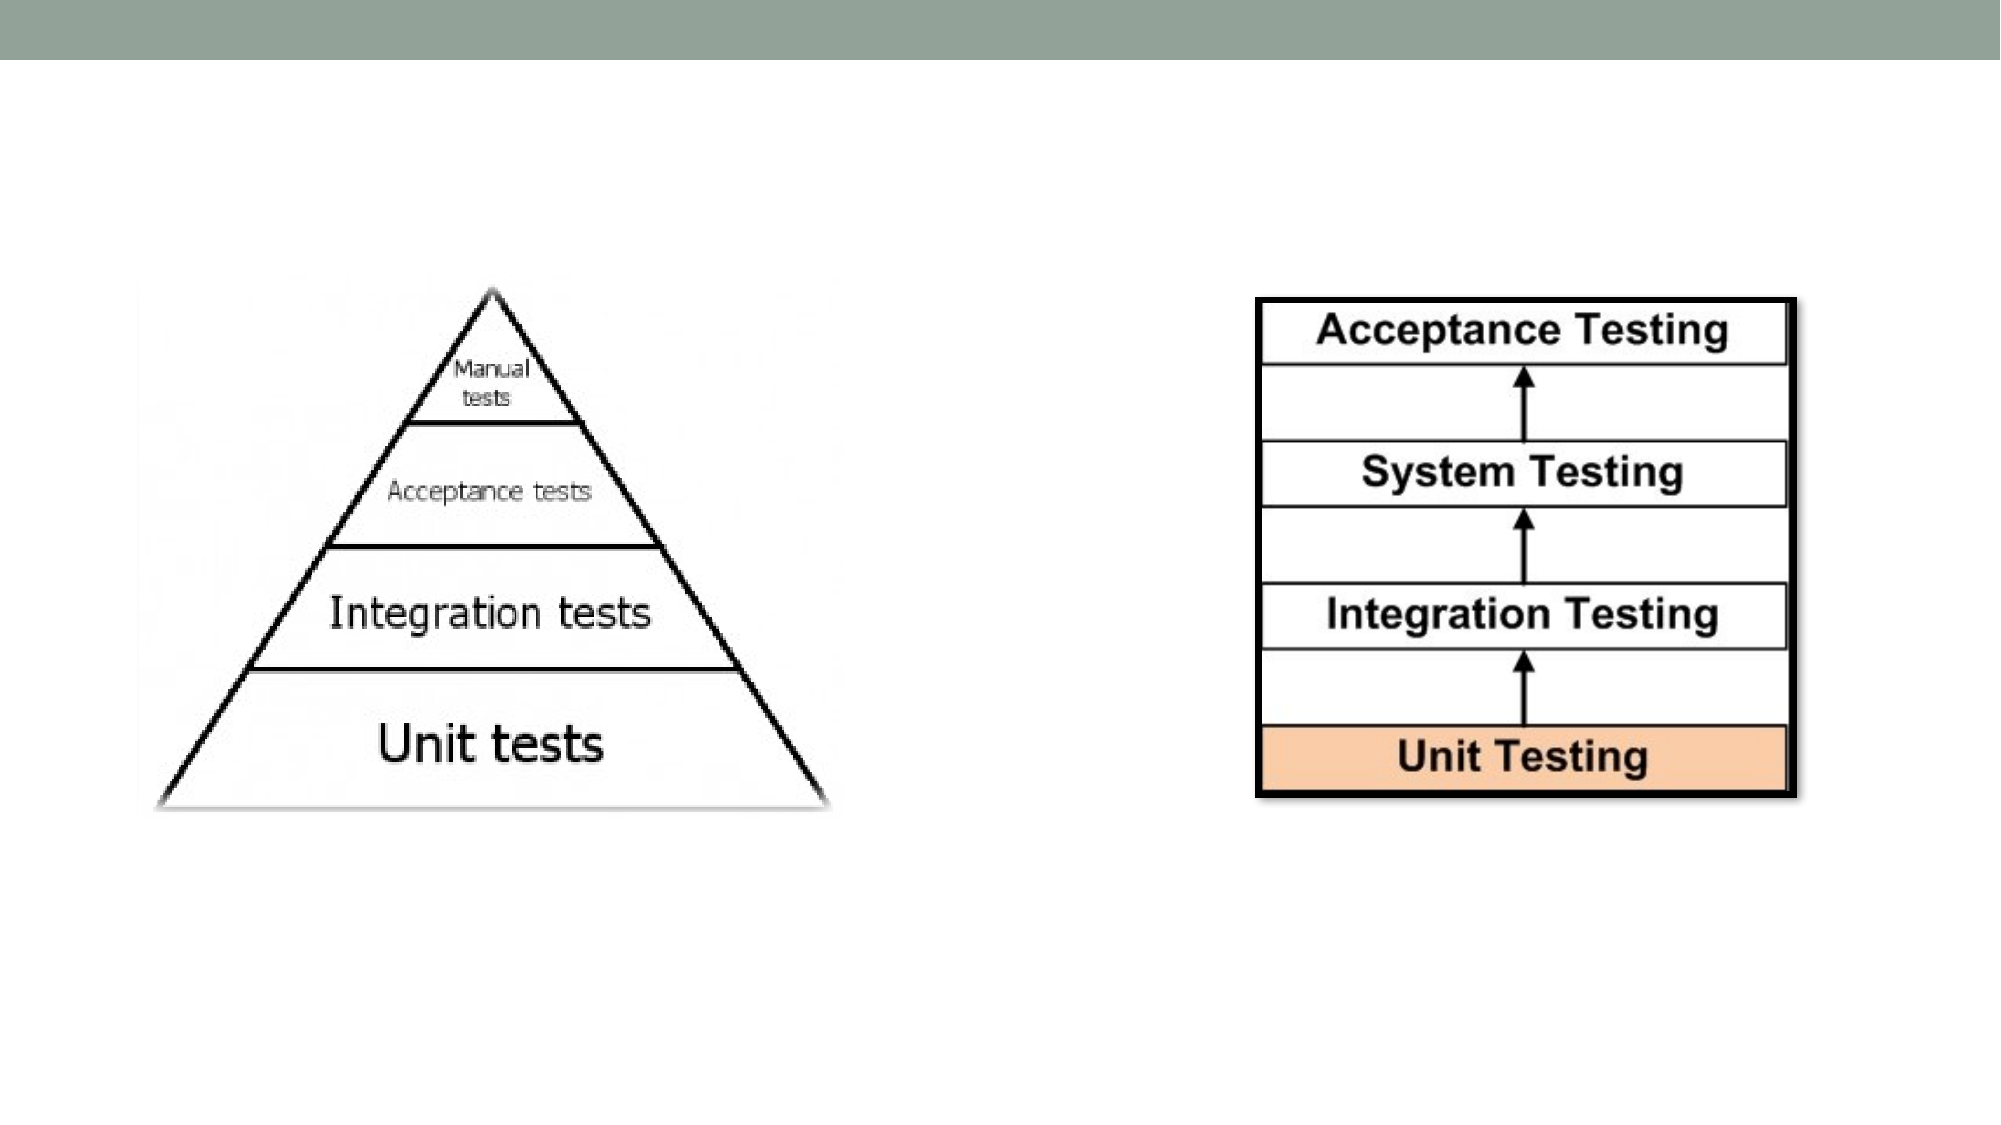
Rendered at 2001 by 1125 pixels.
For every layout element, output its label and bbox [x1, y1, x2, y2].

list [136, 274, 844, 820]
picture [1261, 302, 1791, 792]
